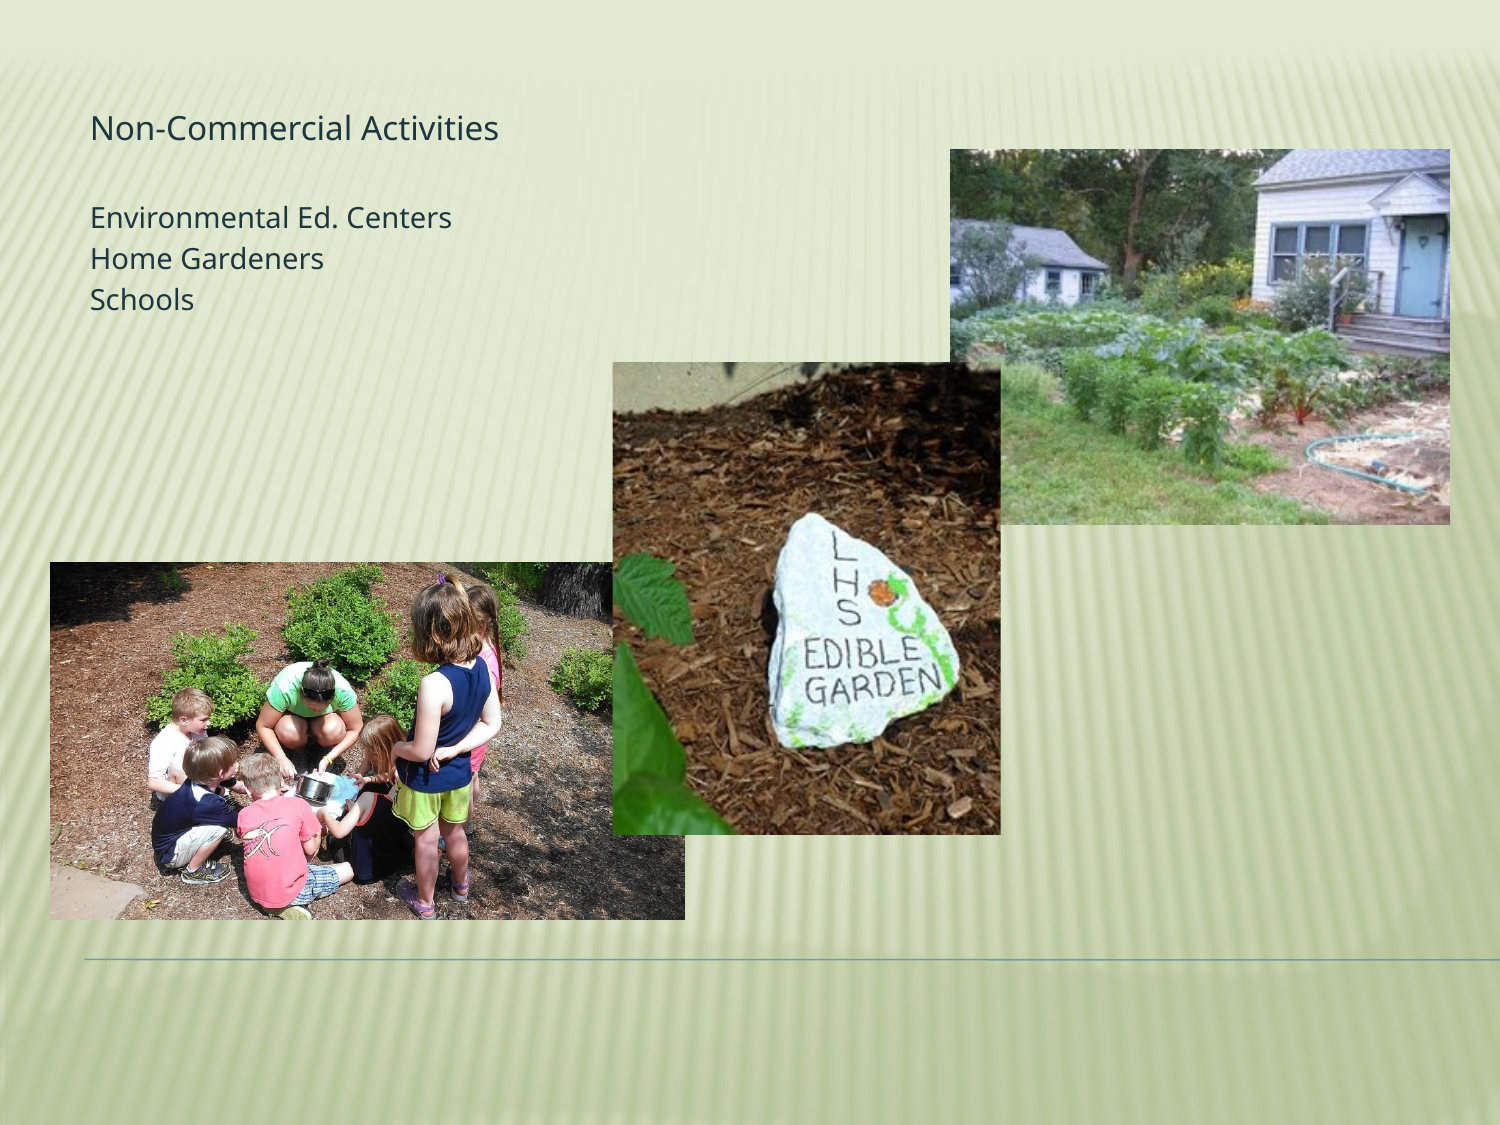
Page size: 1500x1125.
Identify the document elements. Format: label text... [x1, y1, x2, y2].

picture [949, 149, 1451, 525]
picture [49, 562, 685, 921]
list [612, 362, 1002, 835]
list Non-Commercial Activities Environmental Ed. Centers Home Gardeners Schools [75, 99, 569, 560]
